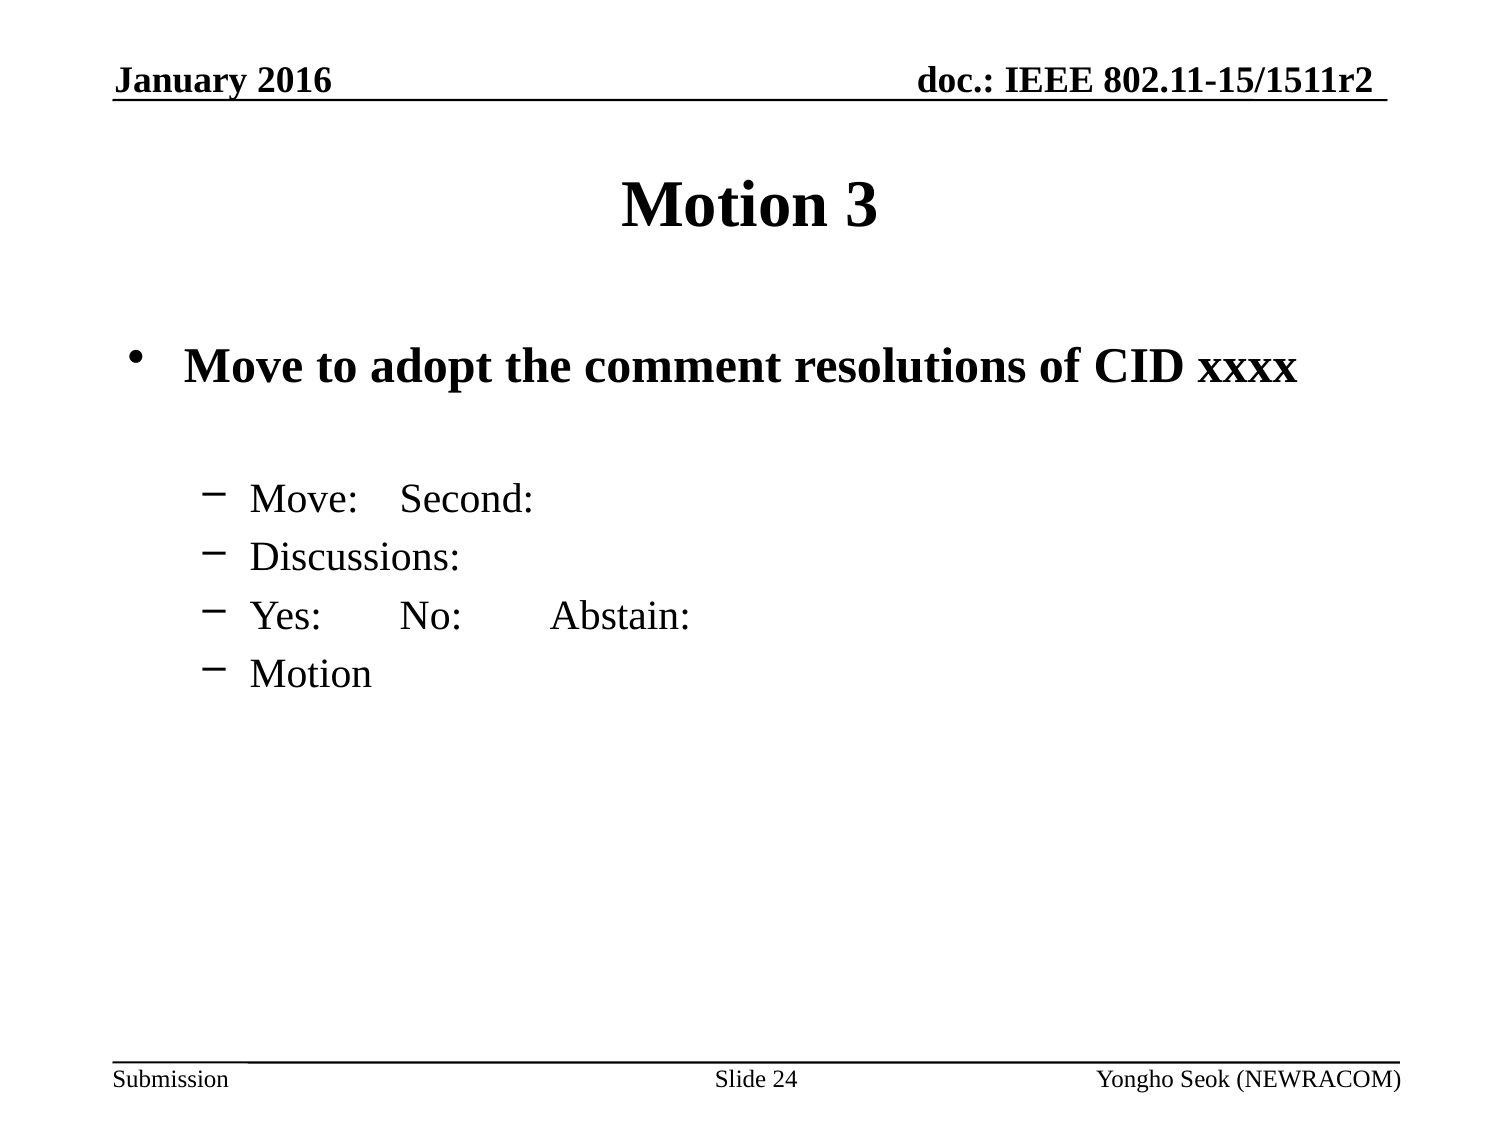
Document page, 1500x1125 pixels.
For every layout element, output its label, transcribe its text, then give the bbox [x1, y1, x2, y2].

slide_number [114, 54, 335, 101]
title Motion 3 [112, 112, 1388, 288]
footer Yongho Seok (NEWRACOM) [1088, 1061, 1402, 1093]
slide_number Slide 24 [712, 1061, 800, 1093]
list Move to adopt the comment resolutions of CID xxxx Move: Second: Discussions: Yes: No: Abstain: Motion [112, 324, 1388, 1001]
